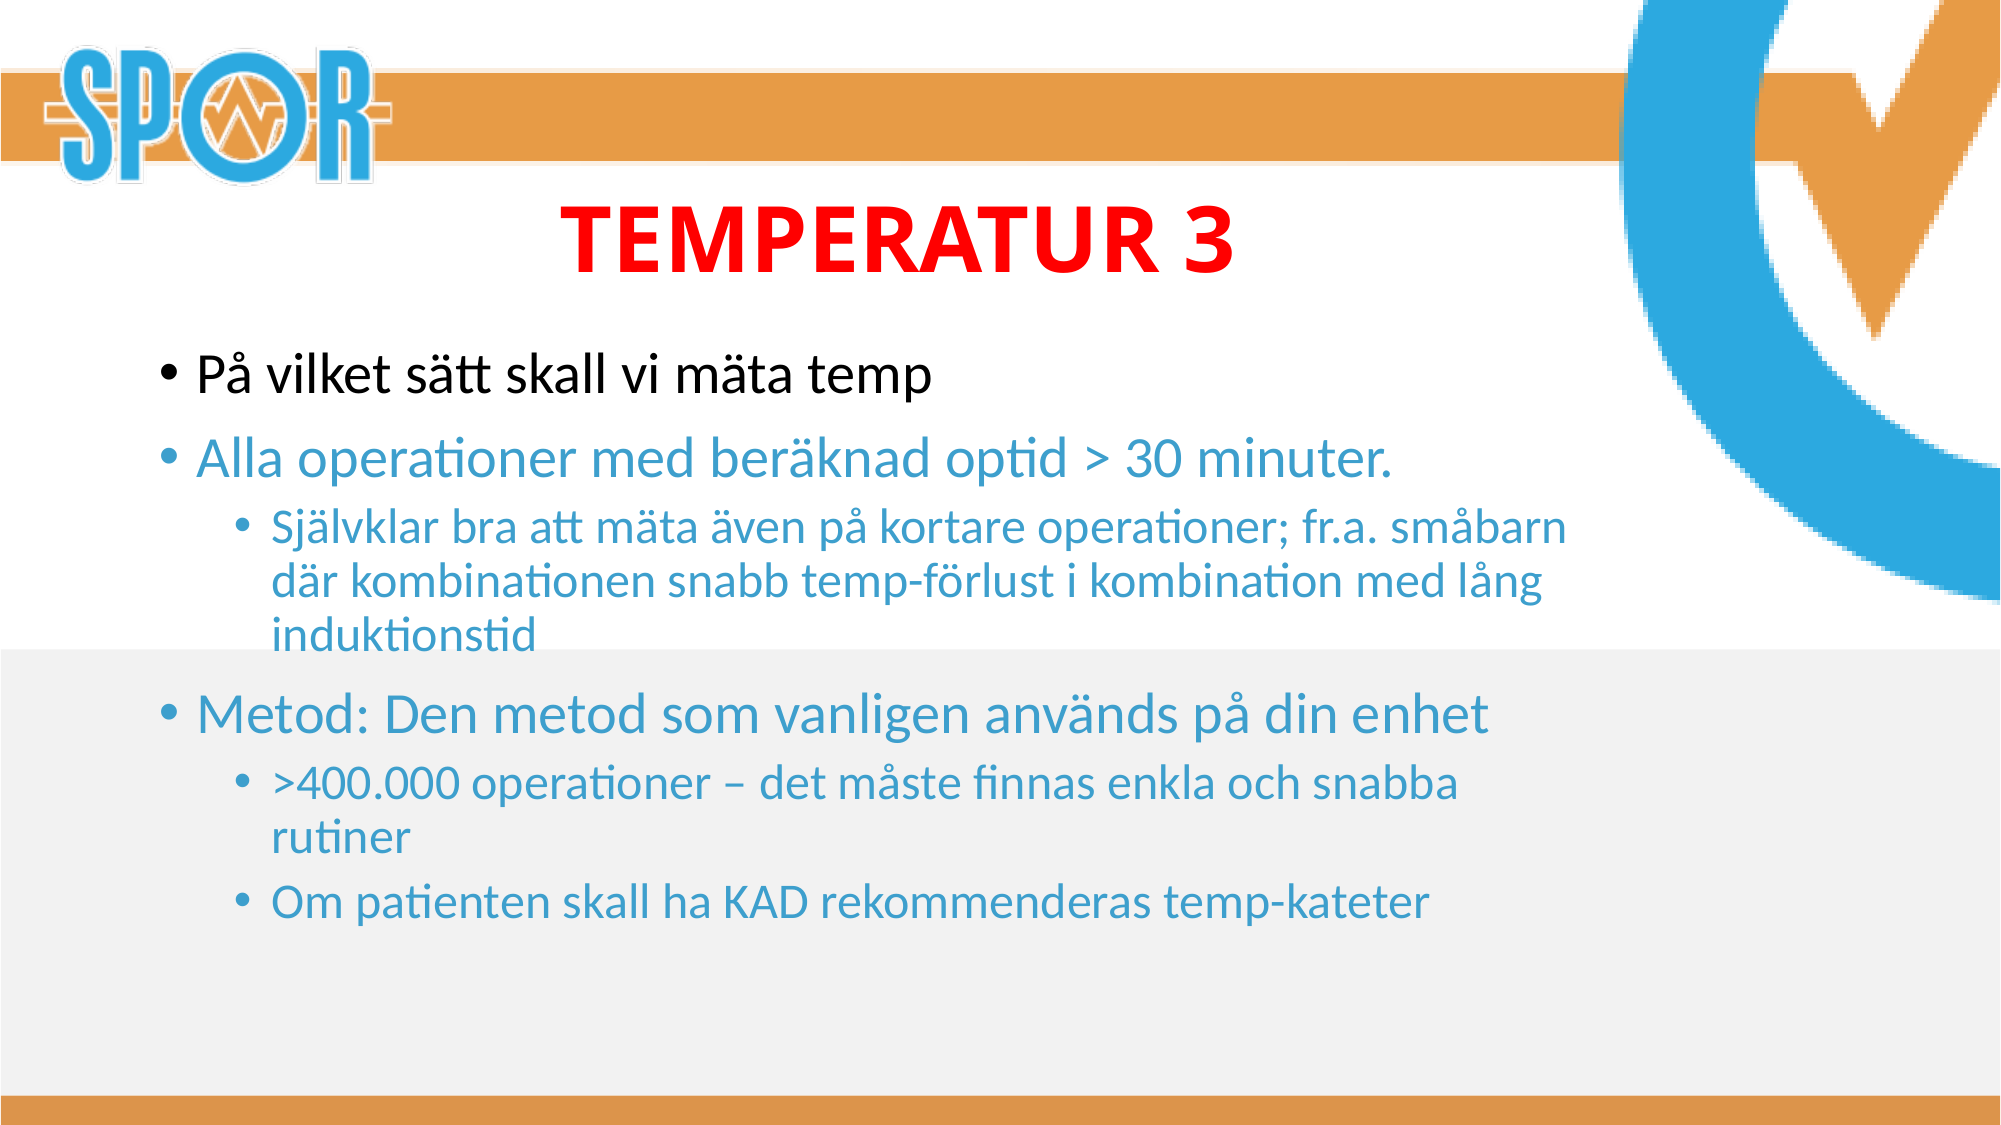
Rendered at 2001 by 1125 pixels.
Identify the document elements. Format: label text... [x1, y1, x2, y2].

title TEMPERATUR 3 [129, 133, 1667, 352]
list På vilket sätt skall vi mäta temp Alla operationer med beräknad optid > 30 minuter. Självklar bra att mäta även på kortare operationer; fr.a. småbarn där kombinationen snabb temp-förlust i kombination med lång induktionstid Metod: Den metod som vanligen används på din enhet >400.000 operationer – det måste finnas enkla och snabba rutiner Om patienten skall ha KAD rekommenderas temp-kateter [143, 335, 1587, 1046]
